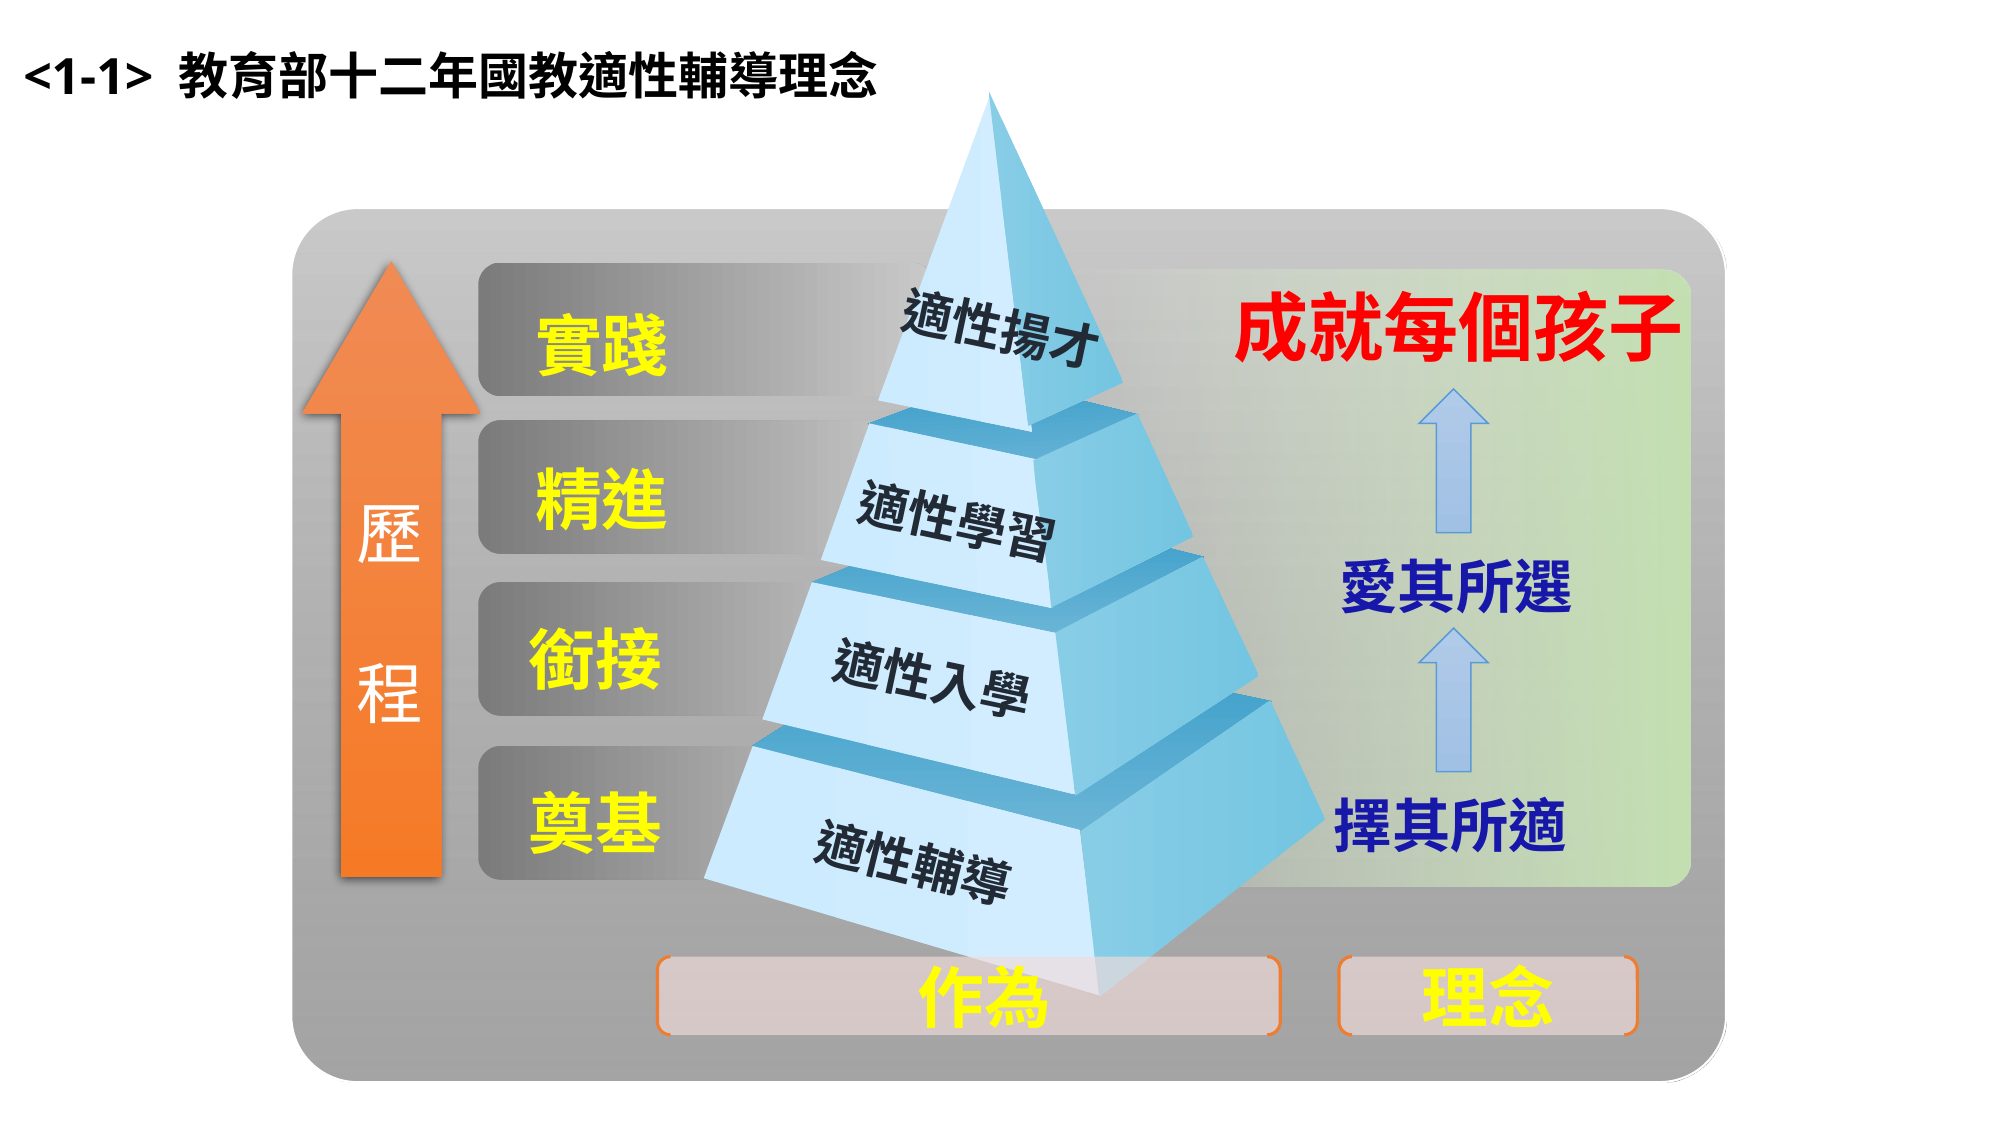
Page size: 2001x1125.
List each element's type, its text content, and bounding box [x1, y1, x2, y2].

text_box [291, 229, 1727, 1083]
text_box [301, 90, 1704, 1036]
text_box <1-1> 教育部十二年國教適性輔導理念 [8, 36, 1034, 113]
